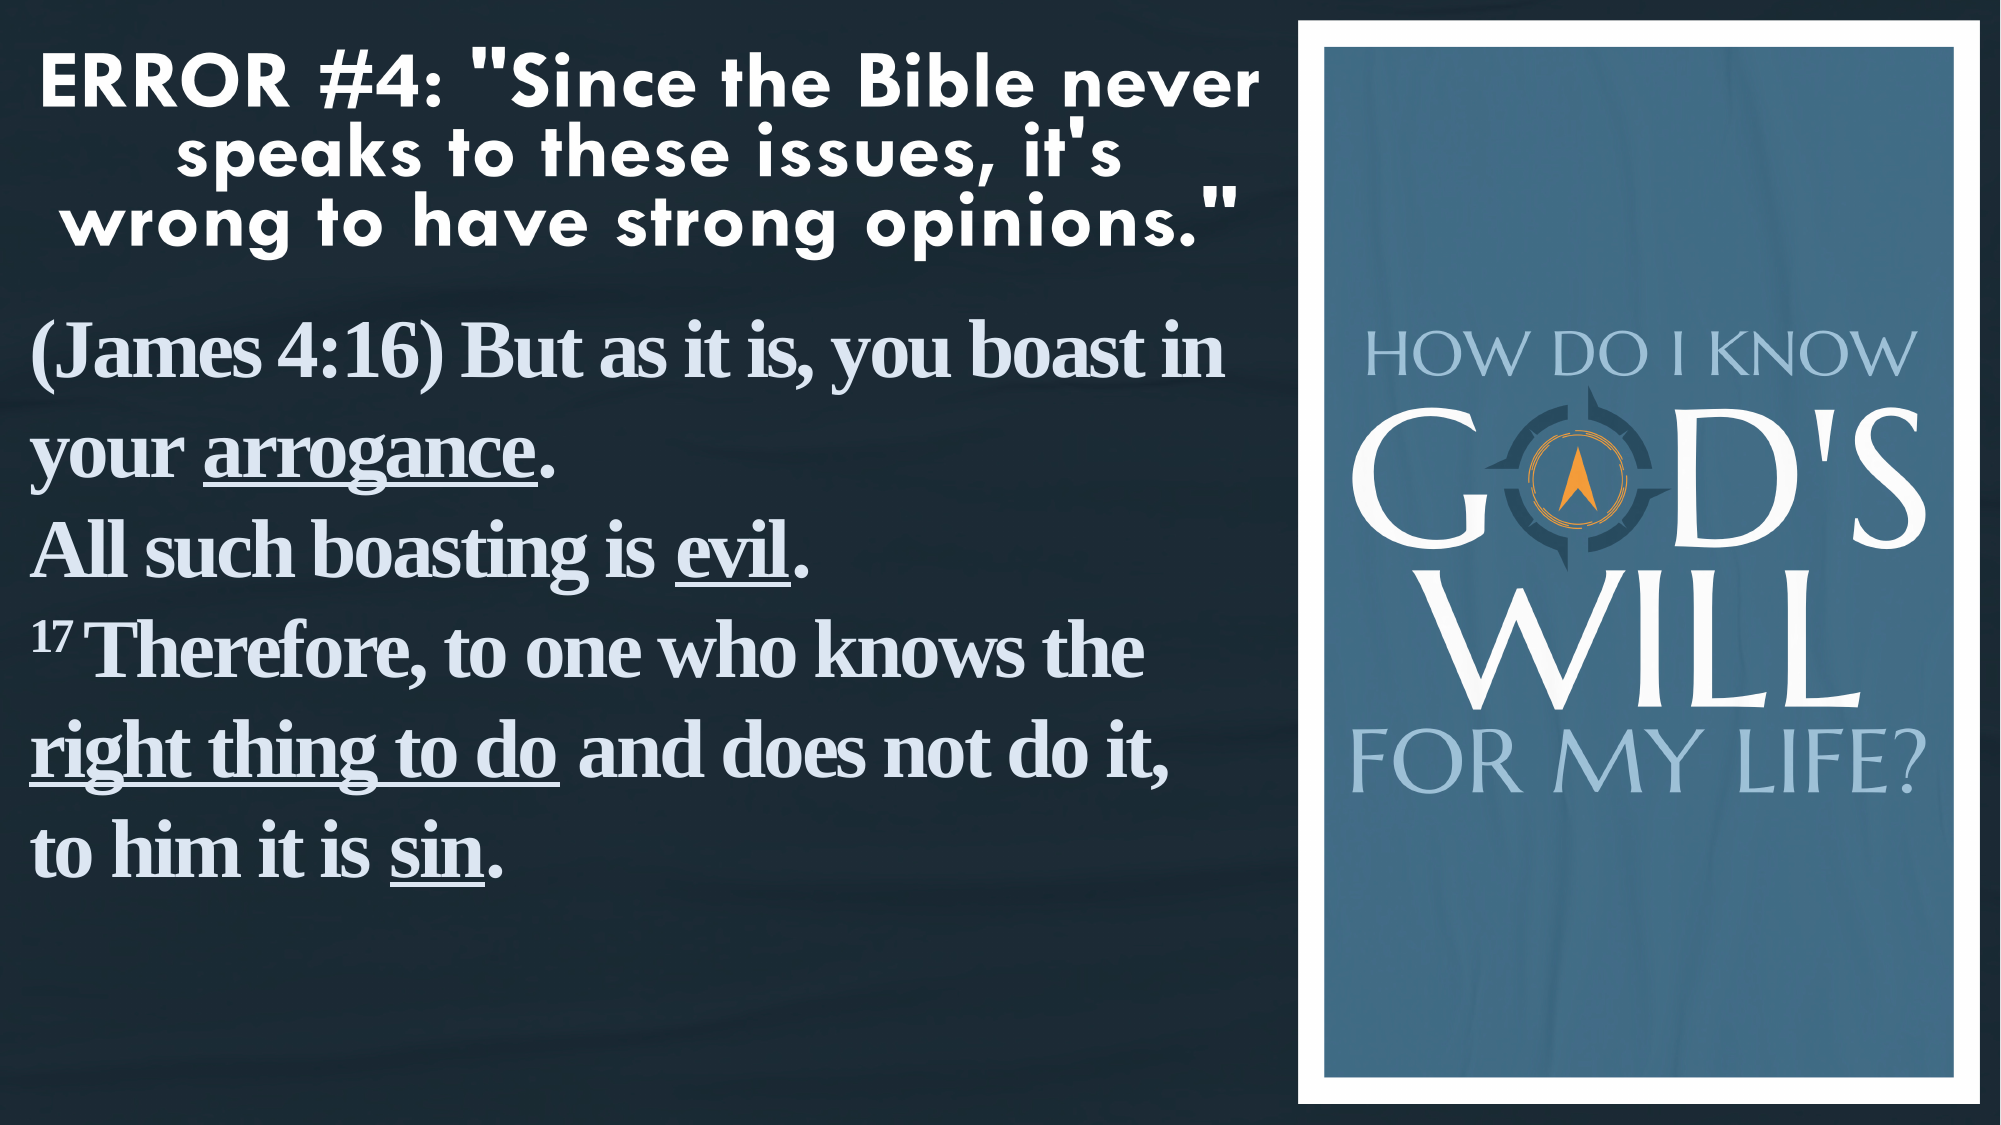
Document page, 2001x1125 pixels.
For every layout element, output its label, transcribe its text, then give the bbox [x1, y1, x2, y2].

picture [0, 0, 2001, 1125]
text_box (James 4:16) But as it is, you boast in your arrogance. All such boasting is evil. 17 Therefore, to one who knows the right thing to do and does not do it, to him it is sin. [14, 287, 1288, 902]
